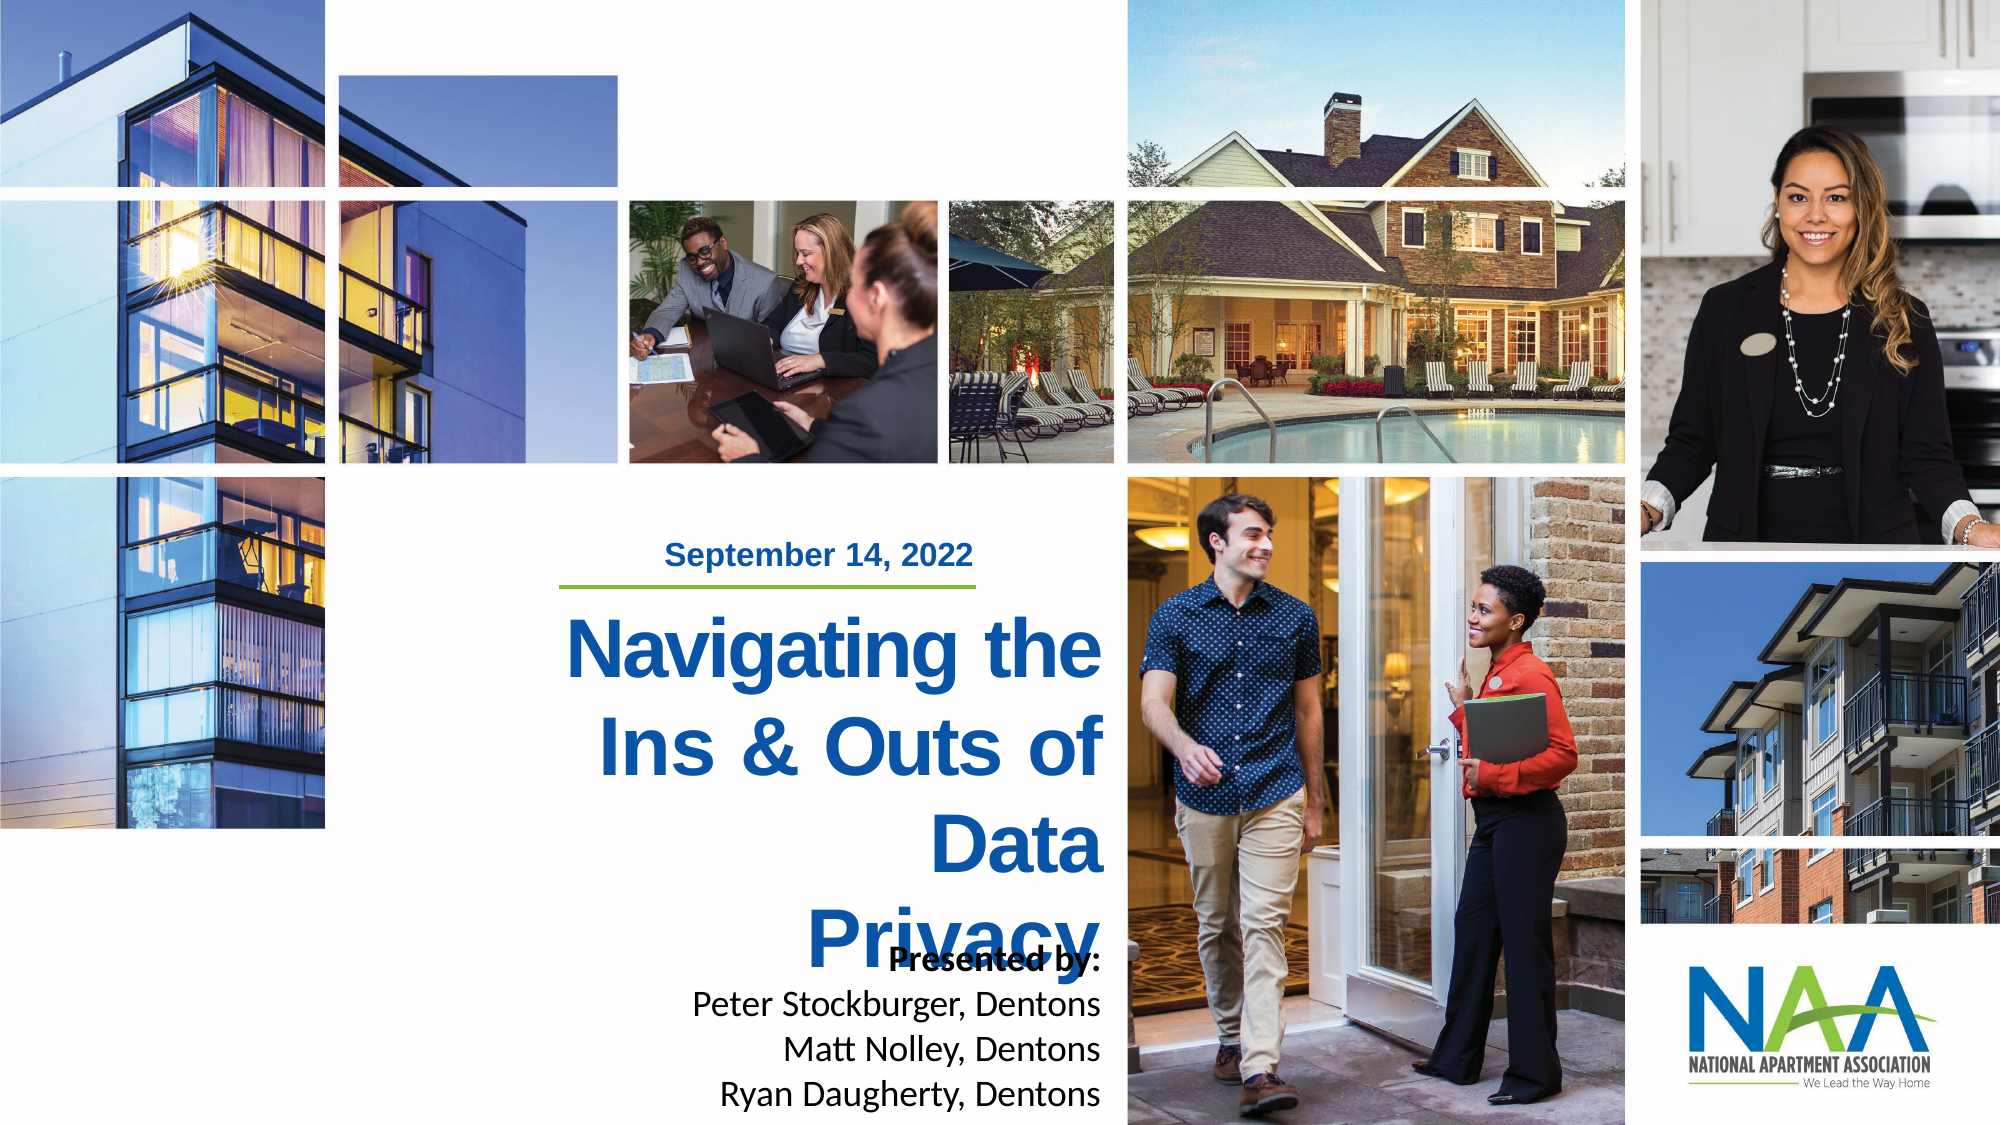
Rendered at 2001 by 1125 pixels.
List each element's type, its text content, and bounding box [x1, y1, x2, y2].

text_box Presented by: Peter Stockburger, Dentons Matt Nolley, Dentons Ryan Daugherty, Dentons [681, 932, 1102, 1115]
picture [0, 0, 2000, 1125]
text_box Navigating the Ins & Outs of Data Privacy [435, 589, 1105, 985]
text_box September 14, 2022 [662, 531, 978, 574]
